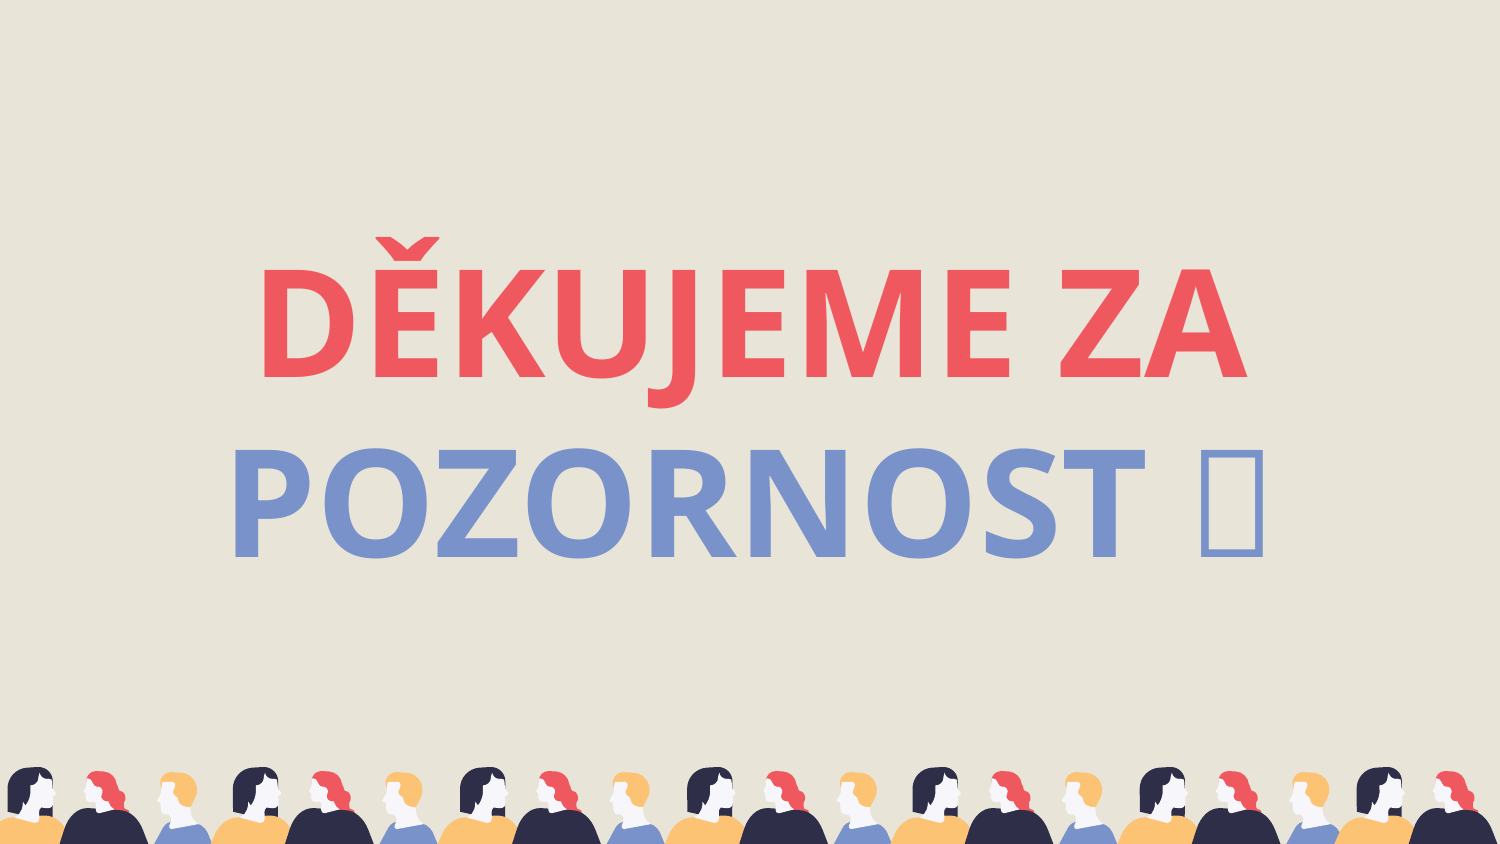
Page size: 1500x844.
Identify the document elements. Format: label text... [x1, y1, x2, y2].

title DĚKUJEME ZA POZORNOST  [118, 212, 1382, 317]
